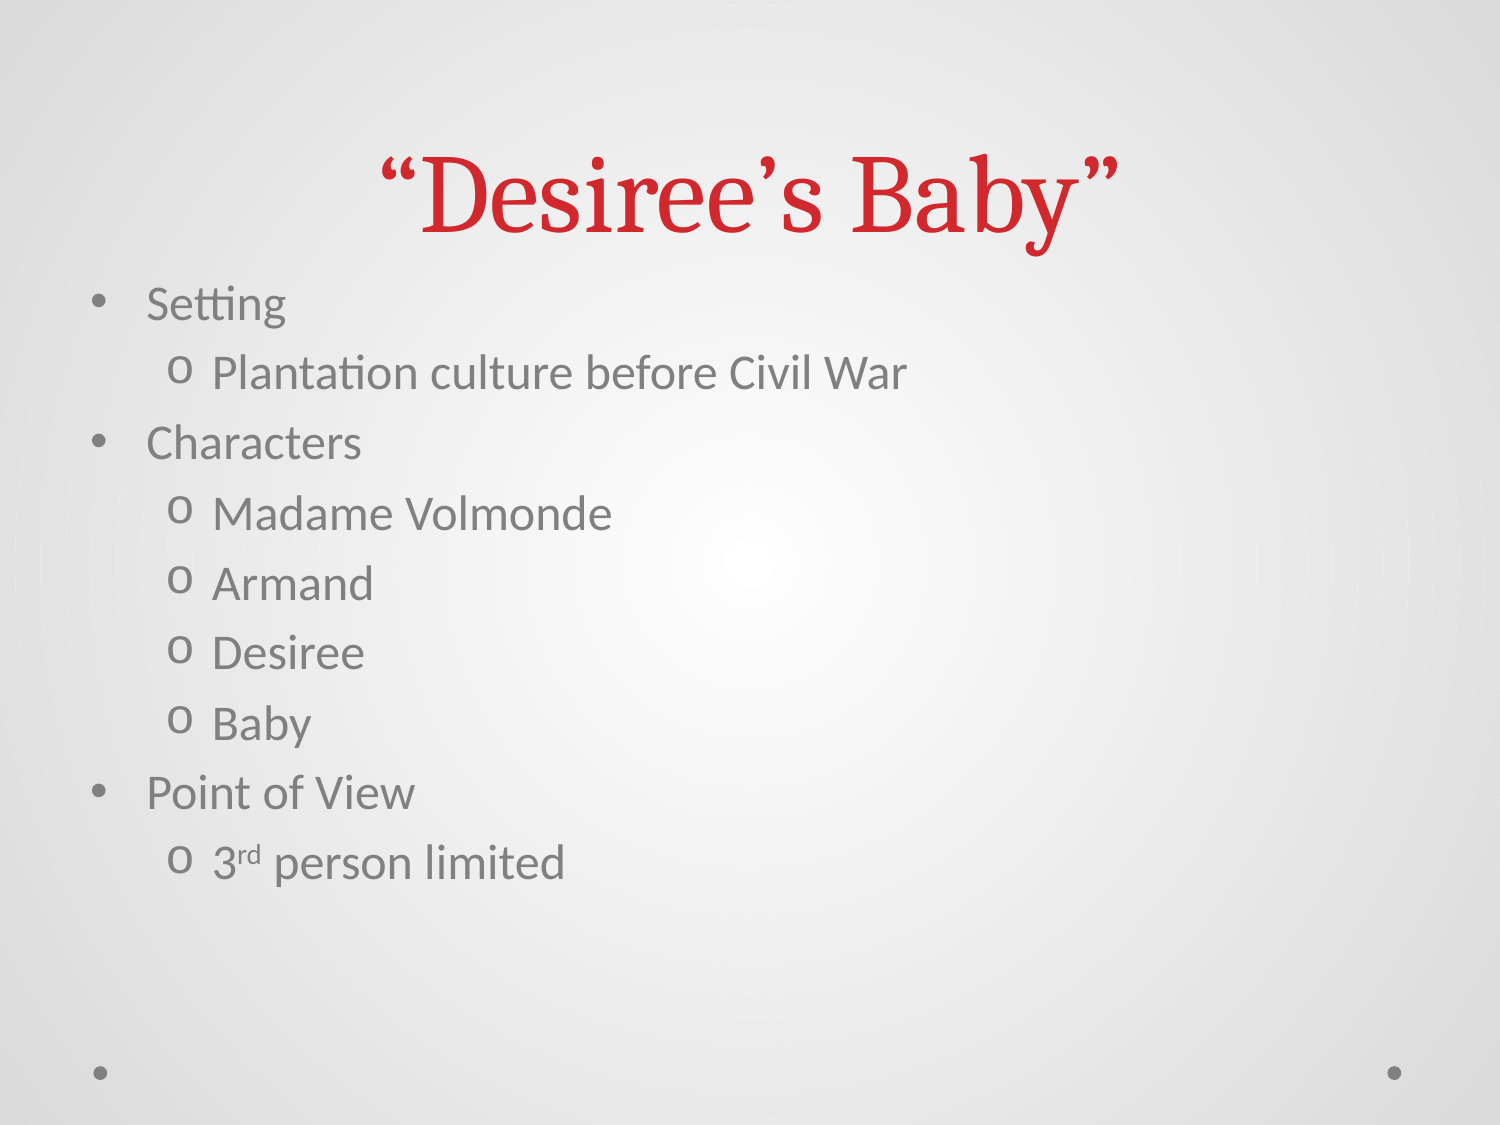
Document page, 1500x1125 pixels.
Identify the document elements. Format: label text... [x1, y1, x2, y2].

title “Desiree’s Baby” [75, 0, 1425, 262]
list Setting Plantation culture before Civil War Characters Madame Volmonde Armand Desiree Baby Point of View 3rd person limited [75, 262, 1425, 1005]
